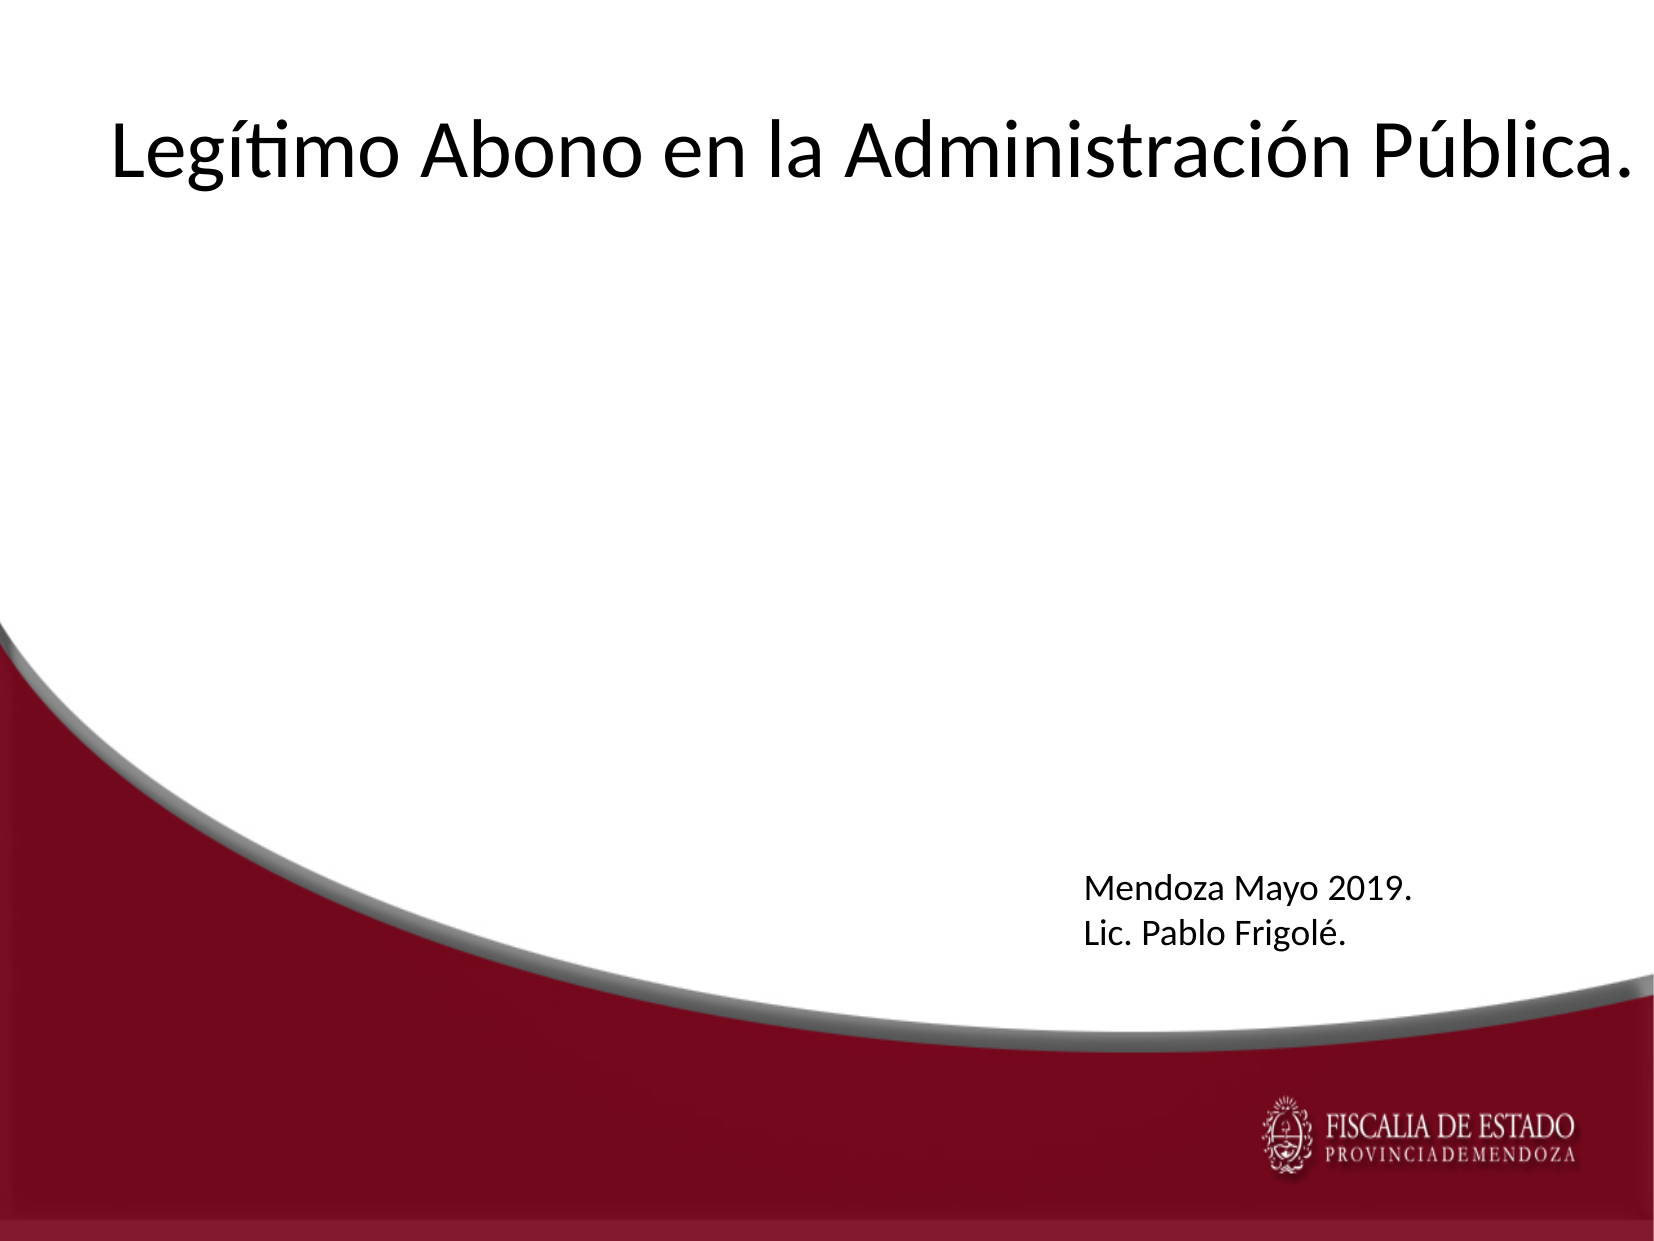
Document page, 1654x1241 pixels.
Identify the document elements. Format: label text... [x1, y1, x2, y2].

text_box Legítimo Abono en la Administración Pública. [94, 86, 1654, 202]
picture [0, 0, 1654, 1241]
text_box Mendoza Mayo 2019. Lic. Pablo Frigolé. [1068, 855, 1654, 961]
